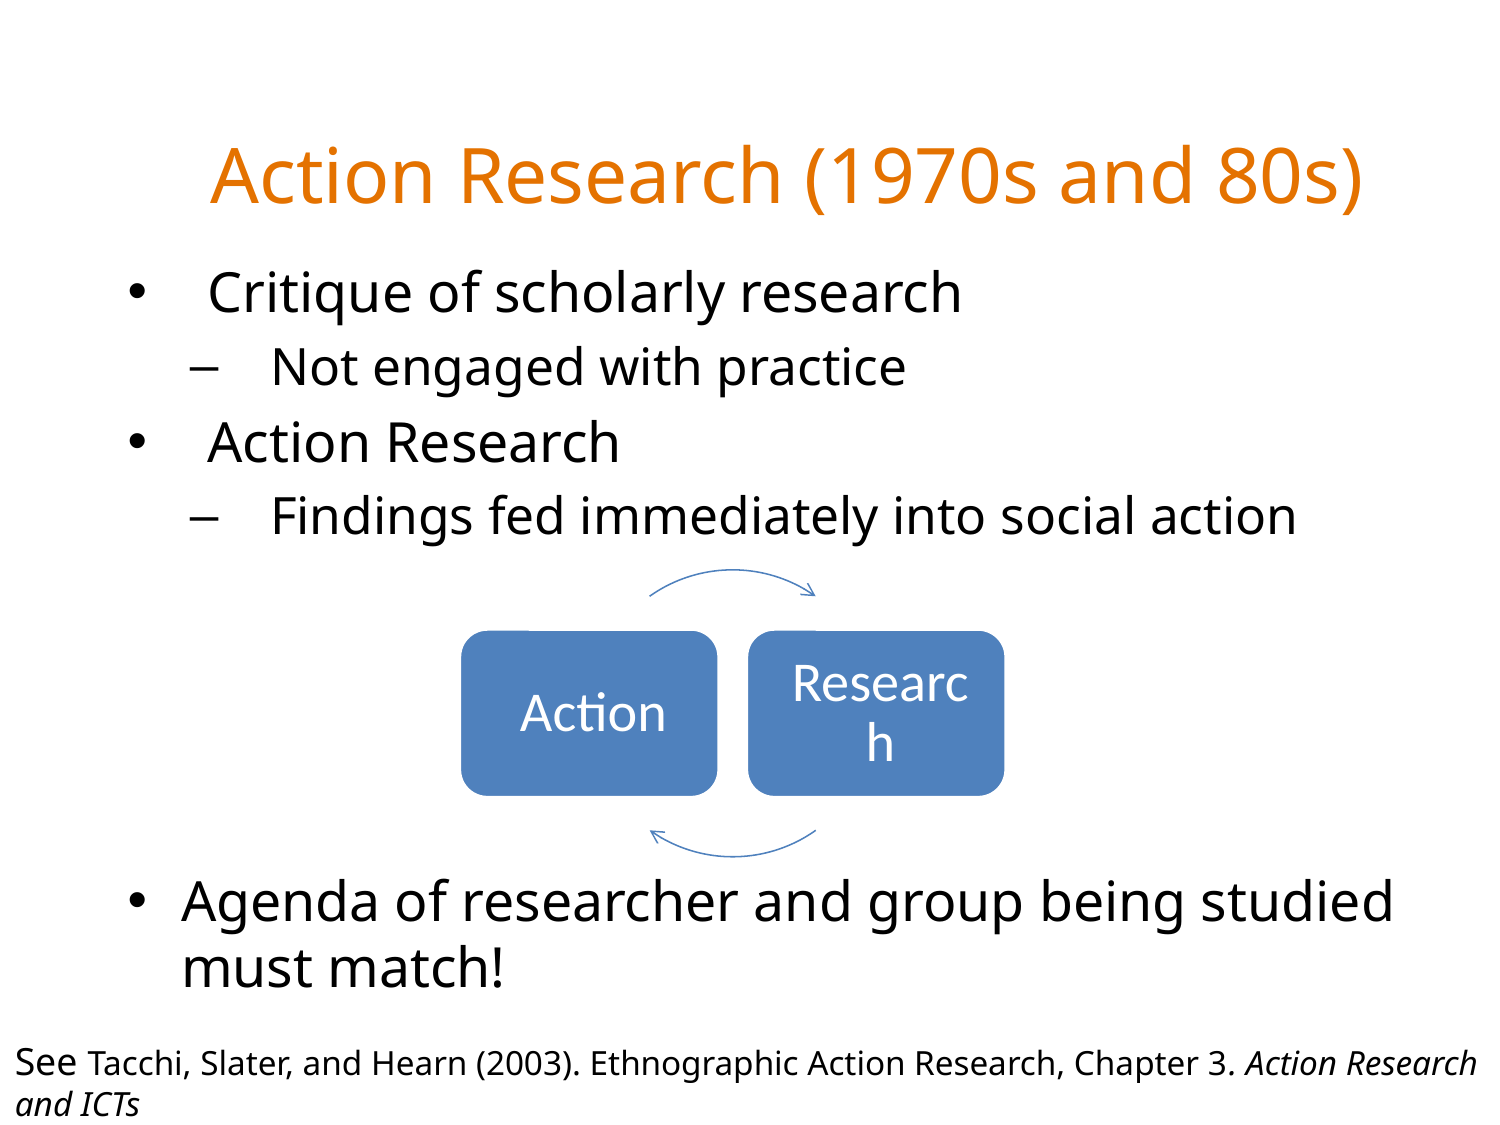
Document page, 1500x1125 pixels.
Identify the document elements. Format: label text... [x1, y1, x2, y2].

list Critique of scholarly research Not engaged with practice Action Research Findings fed immediately into social action Agenda of researcher and group being studied must match! [112, 249, 1425, 1012]
title Action Research (1970s and 80s) [150, 107, 1425, 238]
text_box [357, 538, 1108, 889]
text_box See Tacchi, Slater, and Hearn (2003). Ethnographic Action Research, Chapter 3. Action Research and ICTs [0, 1030, 1500, 1125]
